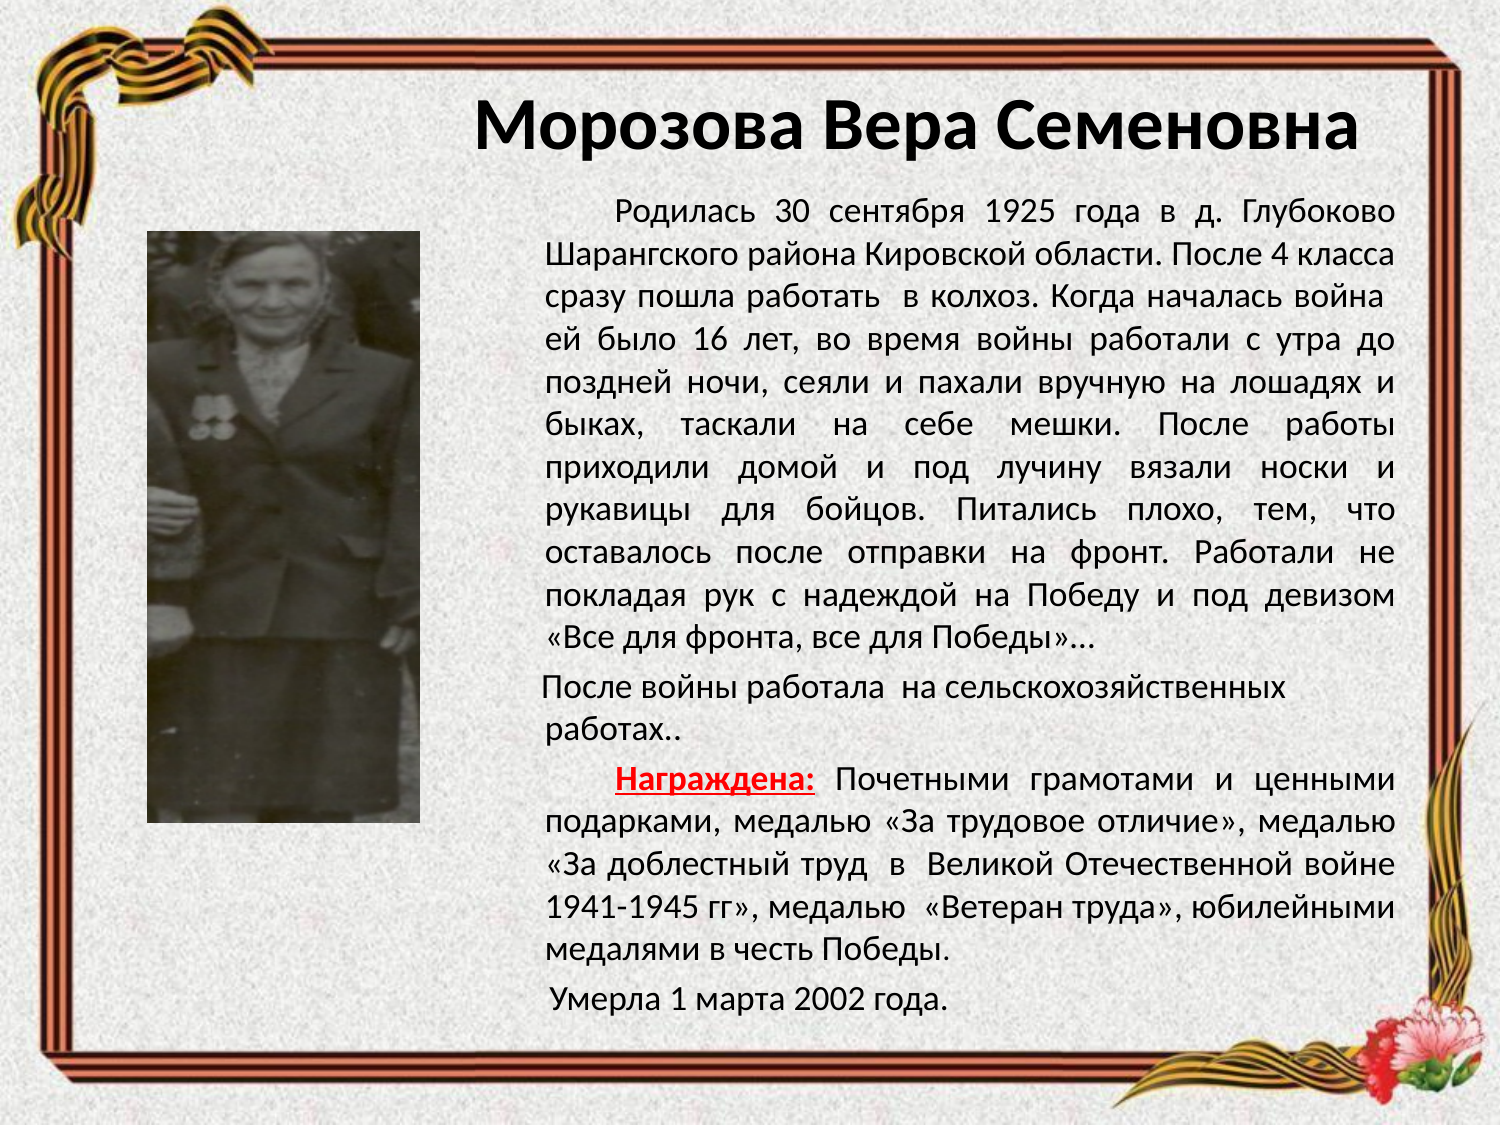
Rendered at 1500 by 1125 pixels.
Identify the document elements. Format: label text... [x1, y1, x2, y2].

title Морозова Вера Семеновна [395, 42, 1439, 172]
picture [0, 0, 1500, 1125]
list Родилась 30 сентября 1925 года в д. Глубоково Шарангского района Кировской области. После 4 класса сразу пошла работать в колхоз. Когда началась война ей было 16 лет, во время войны работали с утра до поздней ночи, сеяли и пахали вручную на лошадях и быках, таскали на себе мешки. После работы приходили домой и под лучину вязали носки и рукавицы для бойцов. Питались плохо, тем, что оставалось после отправки на фронт. Работали не покладая рук с надеждой на Победу и под девизом «Все для фронта, все для Победы»… После войны работала на сельскохозяйственных работах.. Награждена: Почетными грамотами и ценными подарками, медалью «За трудовое отличие», медалью «За доблестный труд в Великой Отечественной войне 1941-1945 гг», медалью «Ветеран труда», юбилейными медалями в честь Победы. Умерла 1 марта 2002 года. [478, 137, 1412, 1028]
